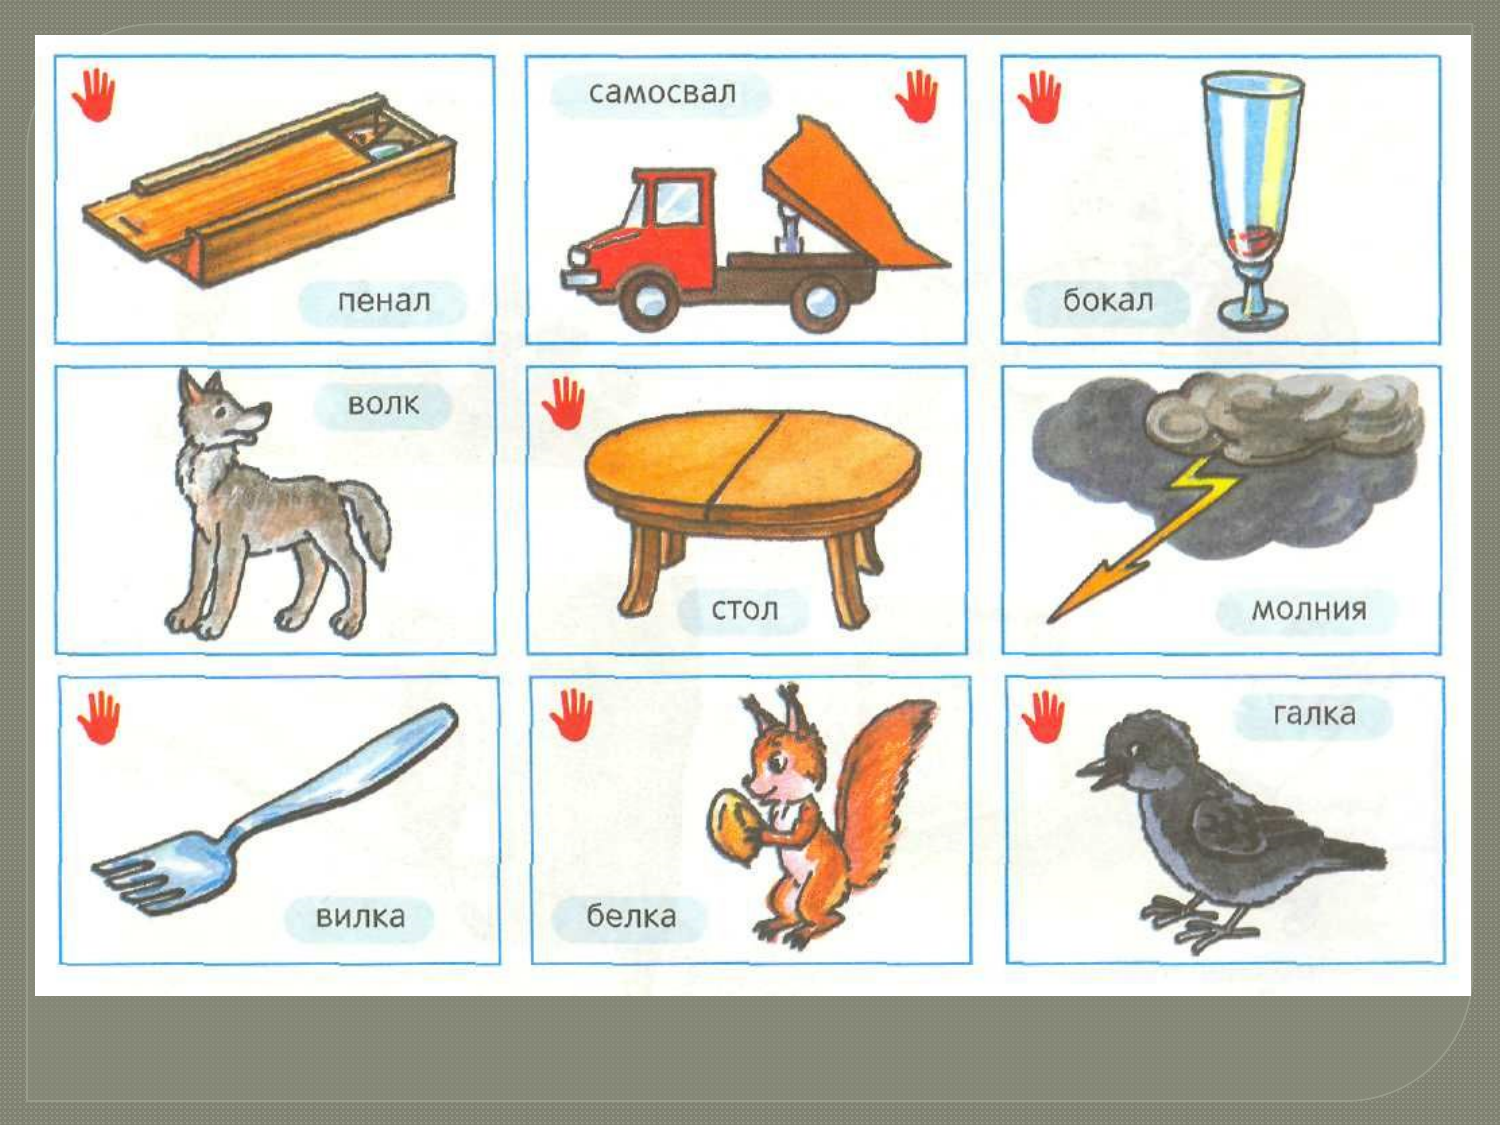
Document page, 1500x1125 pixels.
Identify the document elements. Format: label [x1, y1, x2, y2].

picture [34, 34, 1471, 997]
